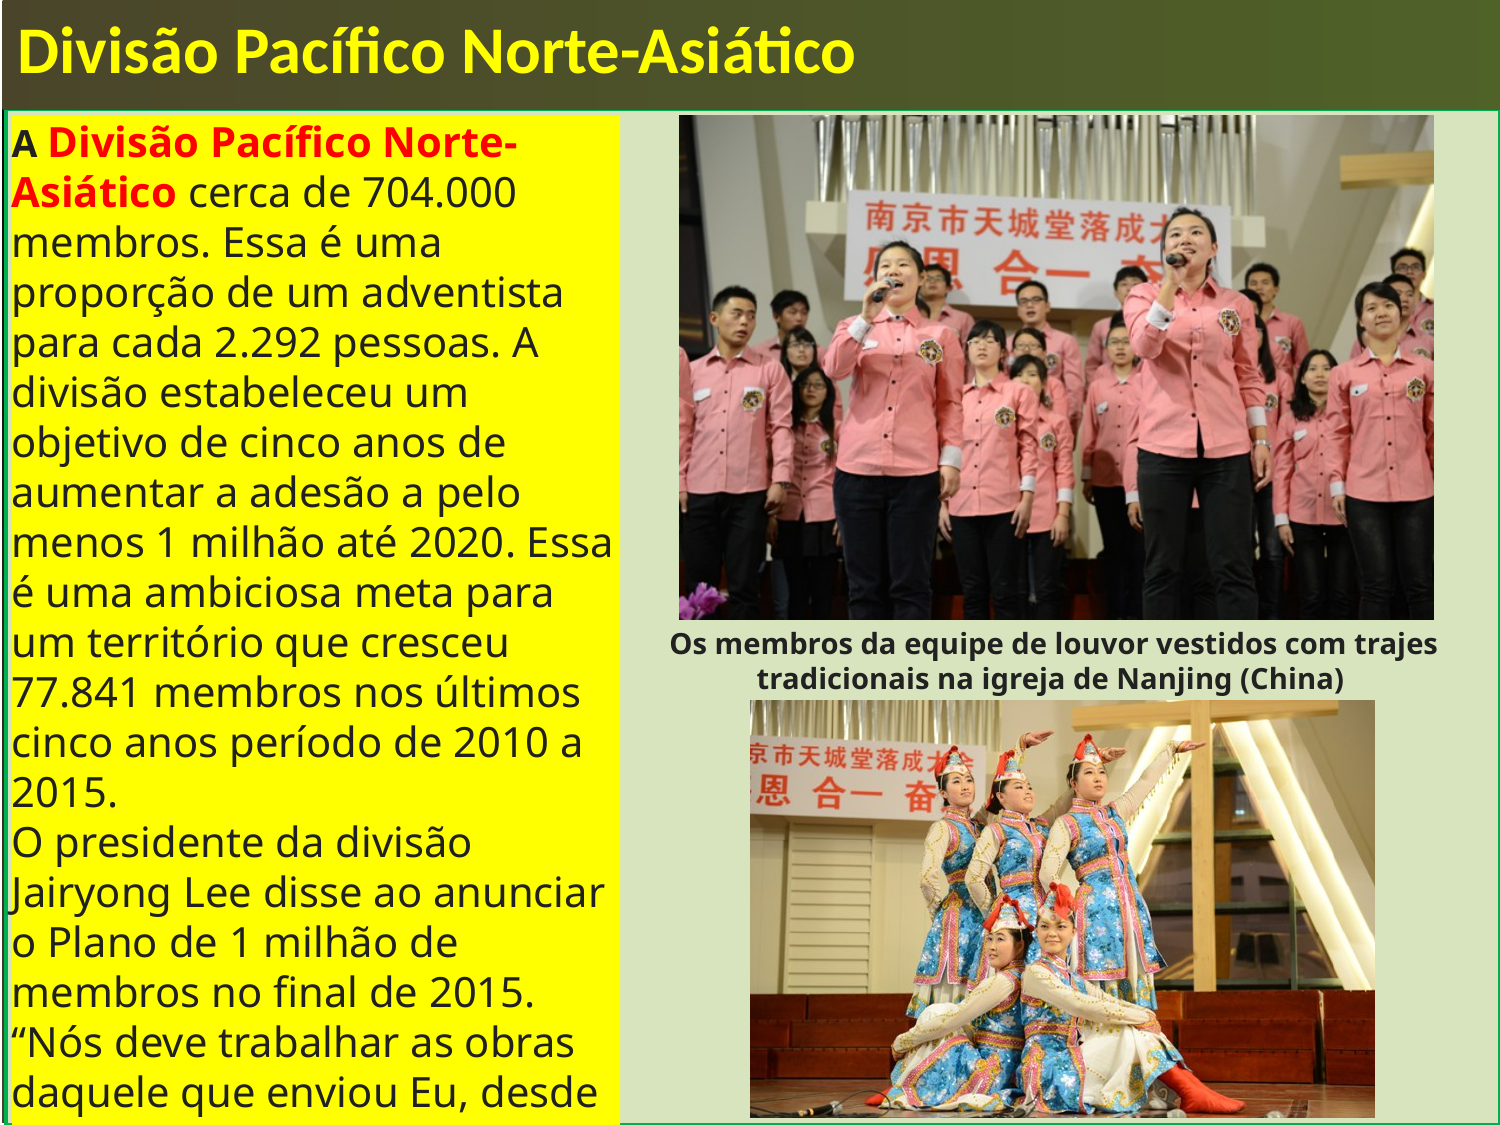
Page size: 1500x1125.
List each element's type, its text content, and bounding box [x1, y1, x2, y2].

picture [749, 700, 1375, 1119]
picture [678, 115, 1435, 620]
text_box A Divisão Pacífico Norte-Asiático cerca de 704.000 membros. Essa é uma proporção de um adventista para cada 2.292 pessoas. A divisão estabeleceu um objetivo de cinco anos de aumentar a adesão a pelo menos 1 milhão até 2020. Essa é uma ambiciosa meta para um território que cresceu 77.841 membros nos últimos cinco anos período de 2010 a 2015. O presidente da divisão Jairyong Lee disse ao anunciar o Plano de 1 milhão de membros no final de 2015. “Nós deve trabalhar as obras daquele que enviou Eu, desde que seja dia; a noite está chegando quando nenhum homem pode trabalhar "(João 9: 4)." [11, 115, 621, 1125]
text_box Os membros da equipe de louvor vestidos com trajes tradicionais na igreja de Nanjing (China) [620, 617, 1489, 703]
list Divisão Pacífico Norte-Asiático [2, 0, 1497, 110]
